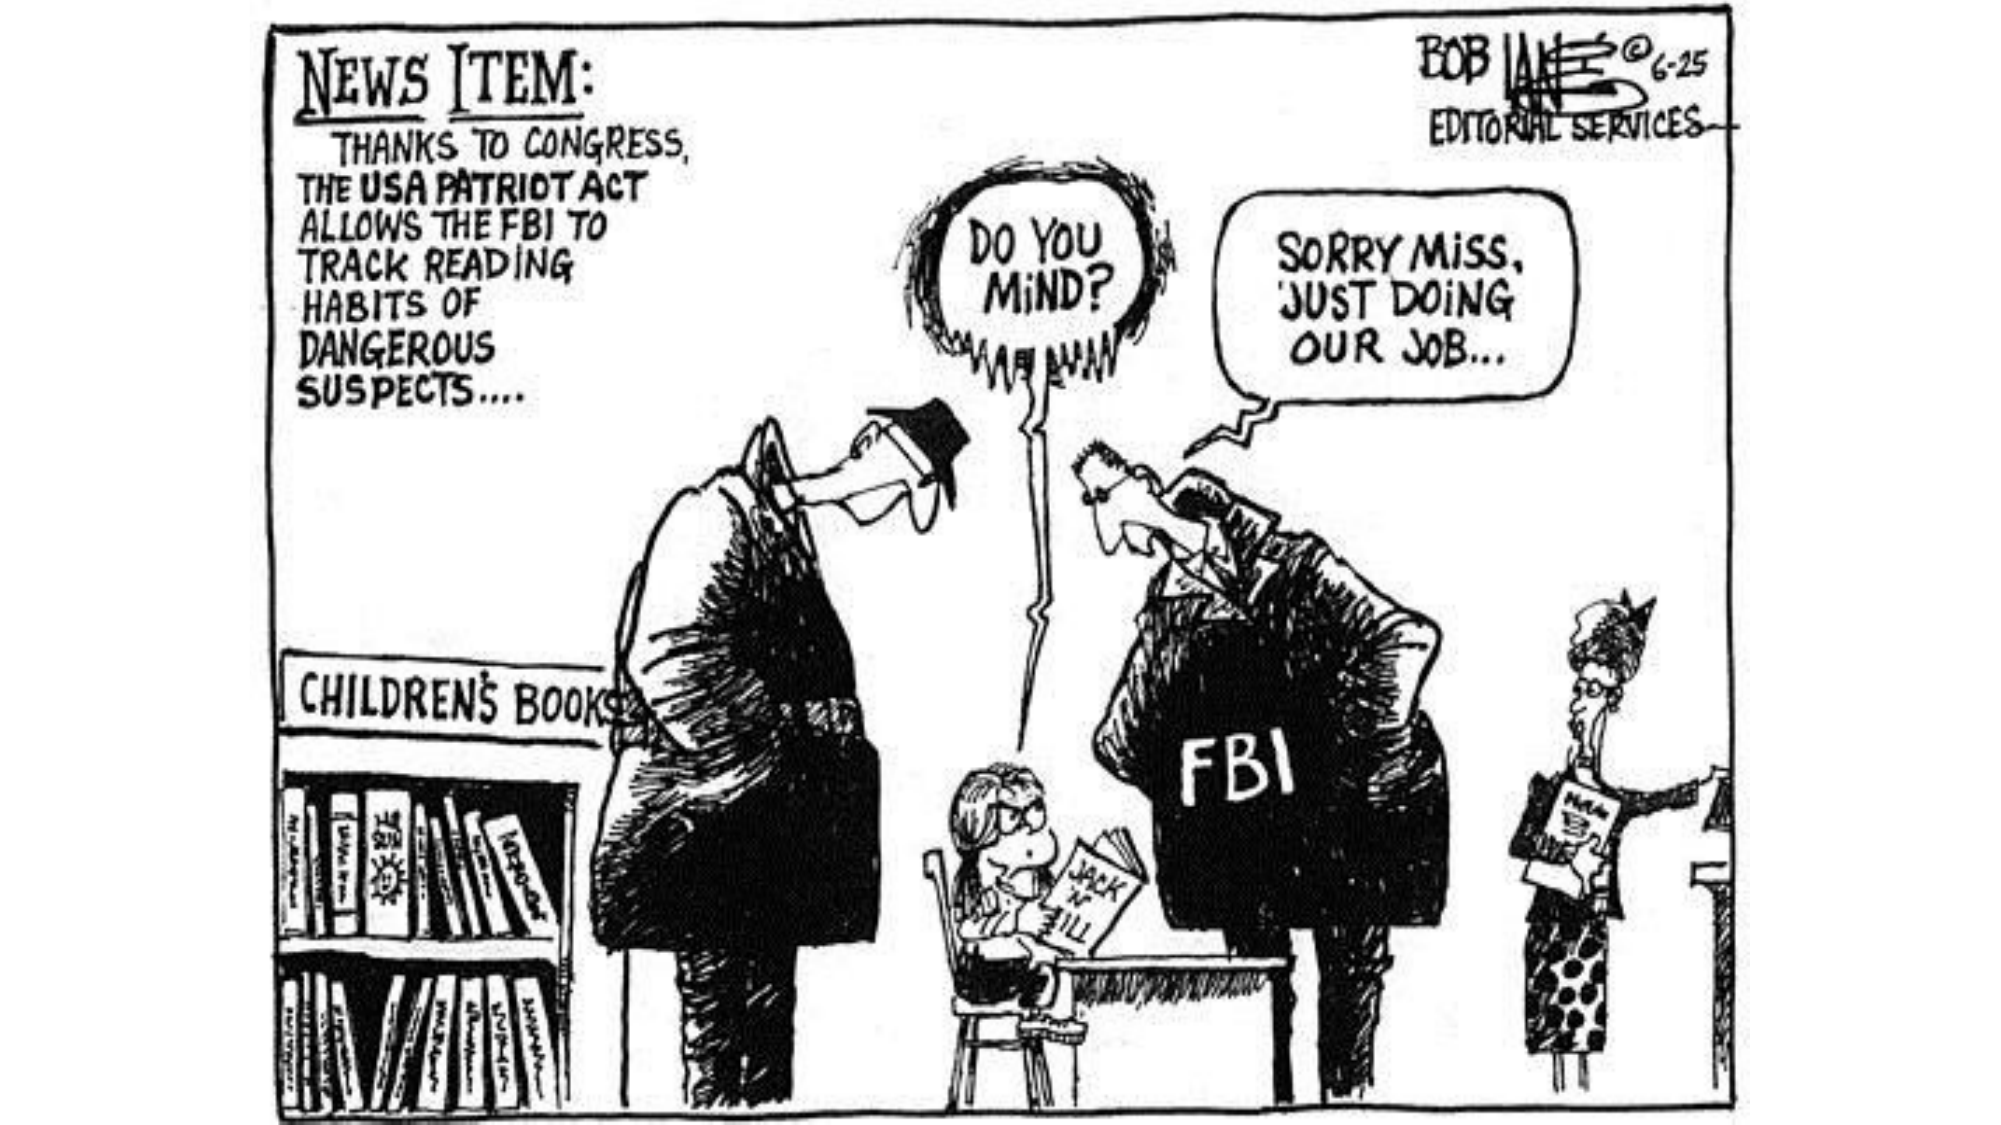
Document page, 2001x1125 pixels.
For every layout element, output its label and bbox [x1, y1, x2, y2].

text_box [249, 0, 1750, 1125]
